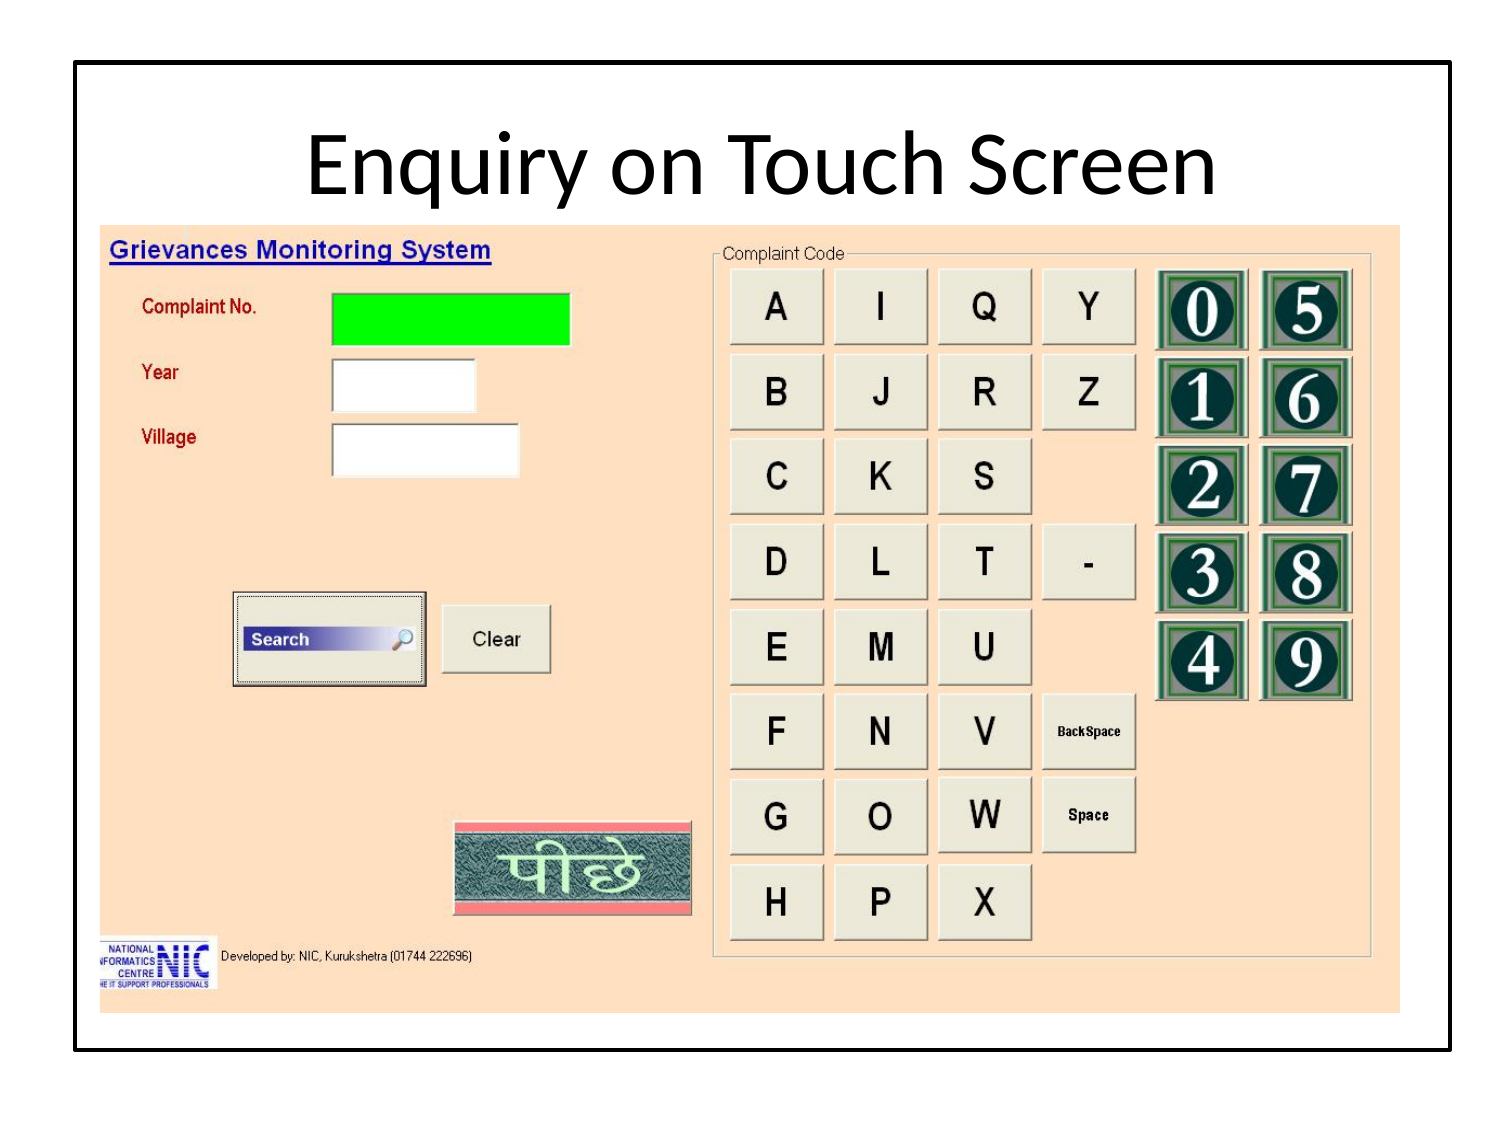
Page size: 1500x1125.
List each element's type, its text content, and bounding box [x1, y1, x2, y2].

picture [99, 224, 1401, 1013]
title Enquiry on Touch Screen [125, 37, 1400, 224]
text_box [73, 60, 1452, 1052]
